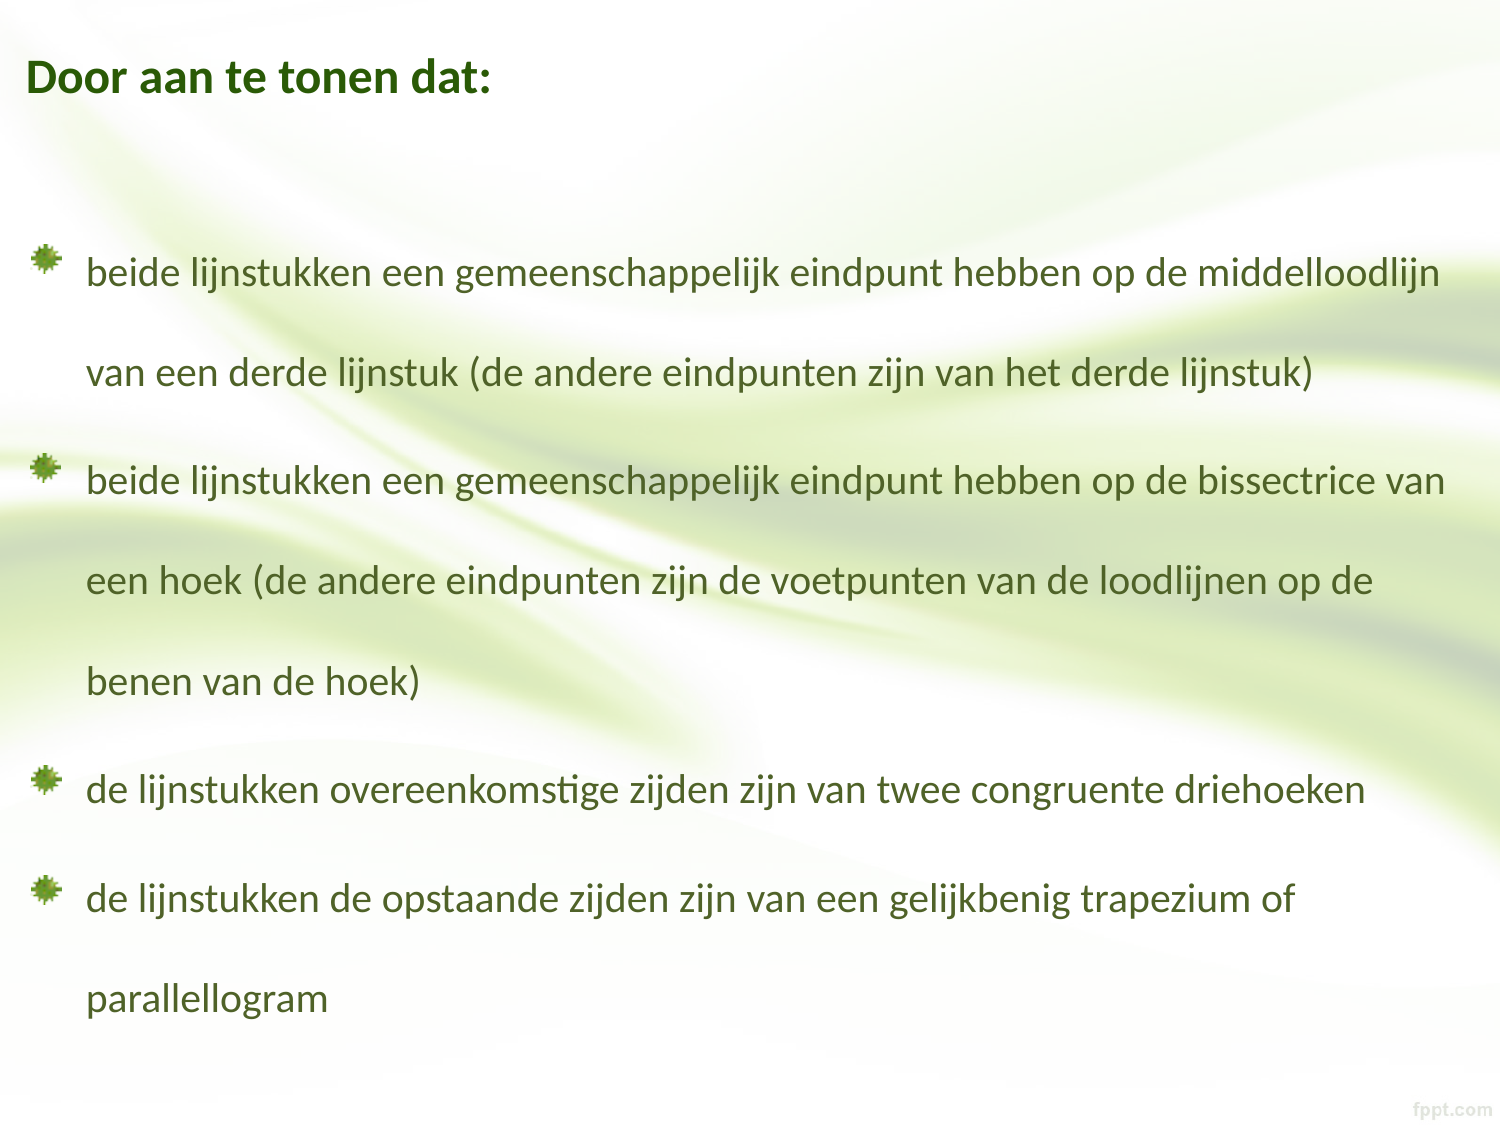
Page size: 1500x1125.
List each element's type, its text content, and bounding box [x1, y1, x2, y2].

list beide lijnstukken een gemeenschappelijk eindpunt hebben op de middelloodlijn van een derde lijnstuk (de andere eindpunten zijn van het derde lijnstuk) beide lijnstukken een gemeenschappelijk eindpunt hebben op de bissectrice van een hoek (de andere eindpunten zijn de voetpunten van de loodlijnen op de benen van de hoek) de lijnstukken overeenkomstige zijden zijn van twee congruente driehoeken de lijnstukken de opstaande zijden zijn van een gelijkbenig trapezium of parallellogram [0, 186, 1500, 1125]
picture [31, 764, 62, 795]
picture [31, 874, 62, 905]
picture [30, 452, 61, 483]
title Door aan te tonen dat: [0, 36, 1500, 112]
picture [31, 243, 62, 274]
